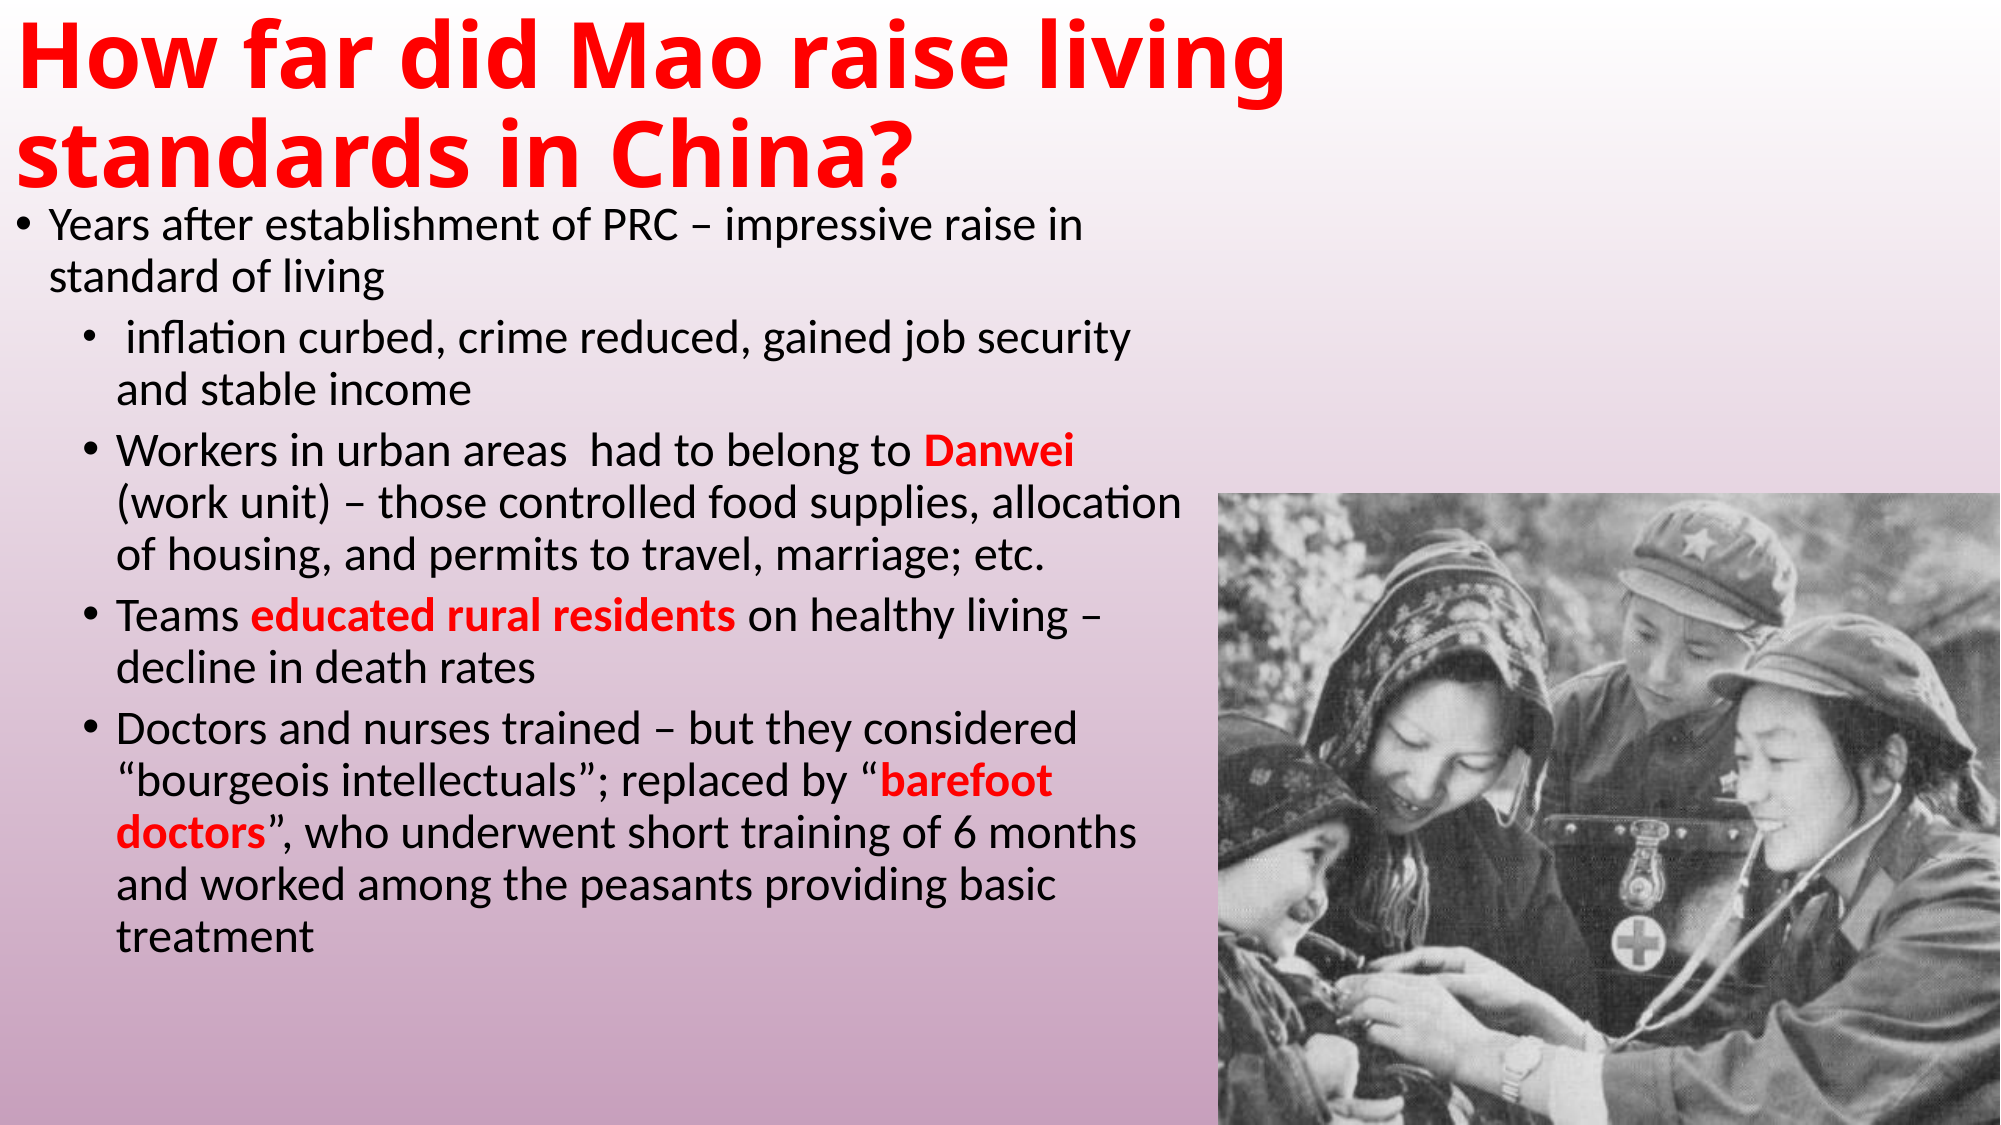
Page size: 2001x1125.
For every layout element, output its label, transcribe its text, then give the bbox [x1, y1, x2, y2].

title How far did Mao raise living standards in China? [0, 0, 1725, 218]
picture [1218, 493, 2000, 1125]
list Years after establishment of PRC – impressive raise in standard of living inflation curbed, crime reduced, gained job security and stable income Workers in urban areas had to belong to Danwei (work unit) – those controlled food supplies, allocation of housing, and permits to travel, marriage; etc. Teams educated rural residents on healthy living – decline in death rates Doctors and nurses trained – but they considered “bourgeois intellectuals”; replaced by “barefoot doctors”, who underwent short training of 6 months and worked among the peasants providing basic treatment [0, 191, 1200, 996]
